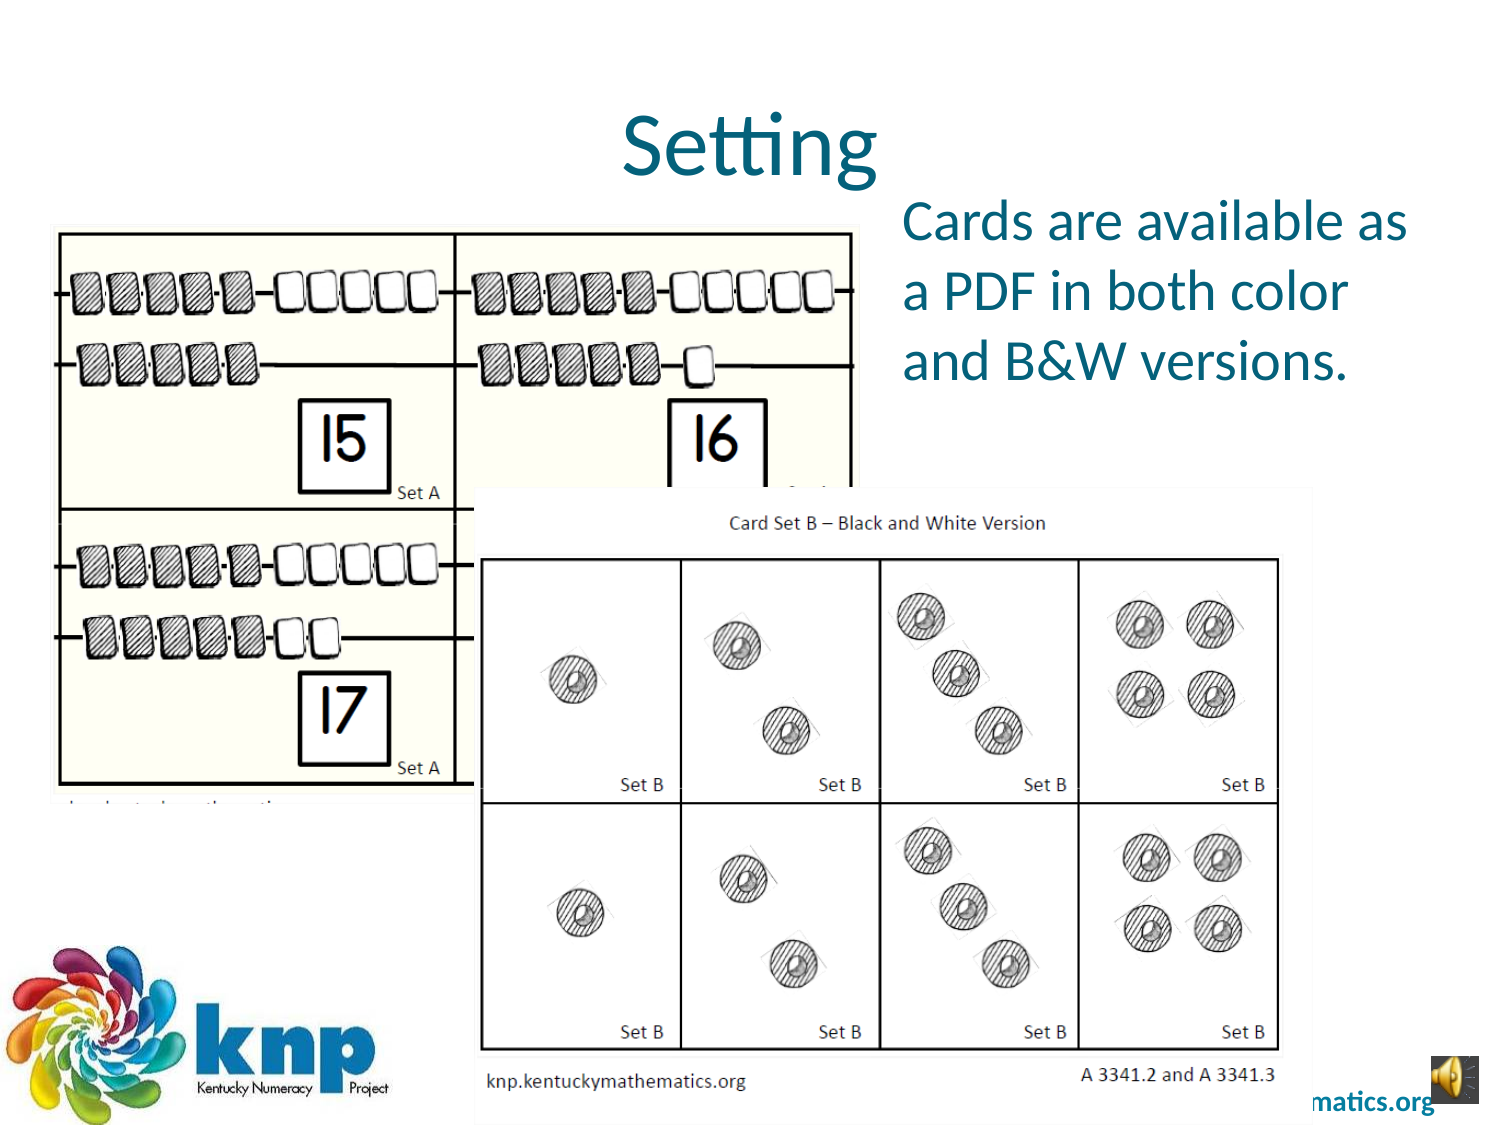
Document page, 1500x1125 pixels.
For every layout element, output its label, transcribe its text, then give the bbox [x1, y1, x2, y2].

picture [1429, 1054, 1481, 1106]
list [474, 487, 1313, 1125]
title Setting [75, 45, 1425, 233]
picture [0, 945, 393, 1125]
picture [49, 224, 861, 804]
text_box Cards are available as a PDF in both color and B&W versions. [887, 174, 1438, 470]
